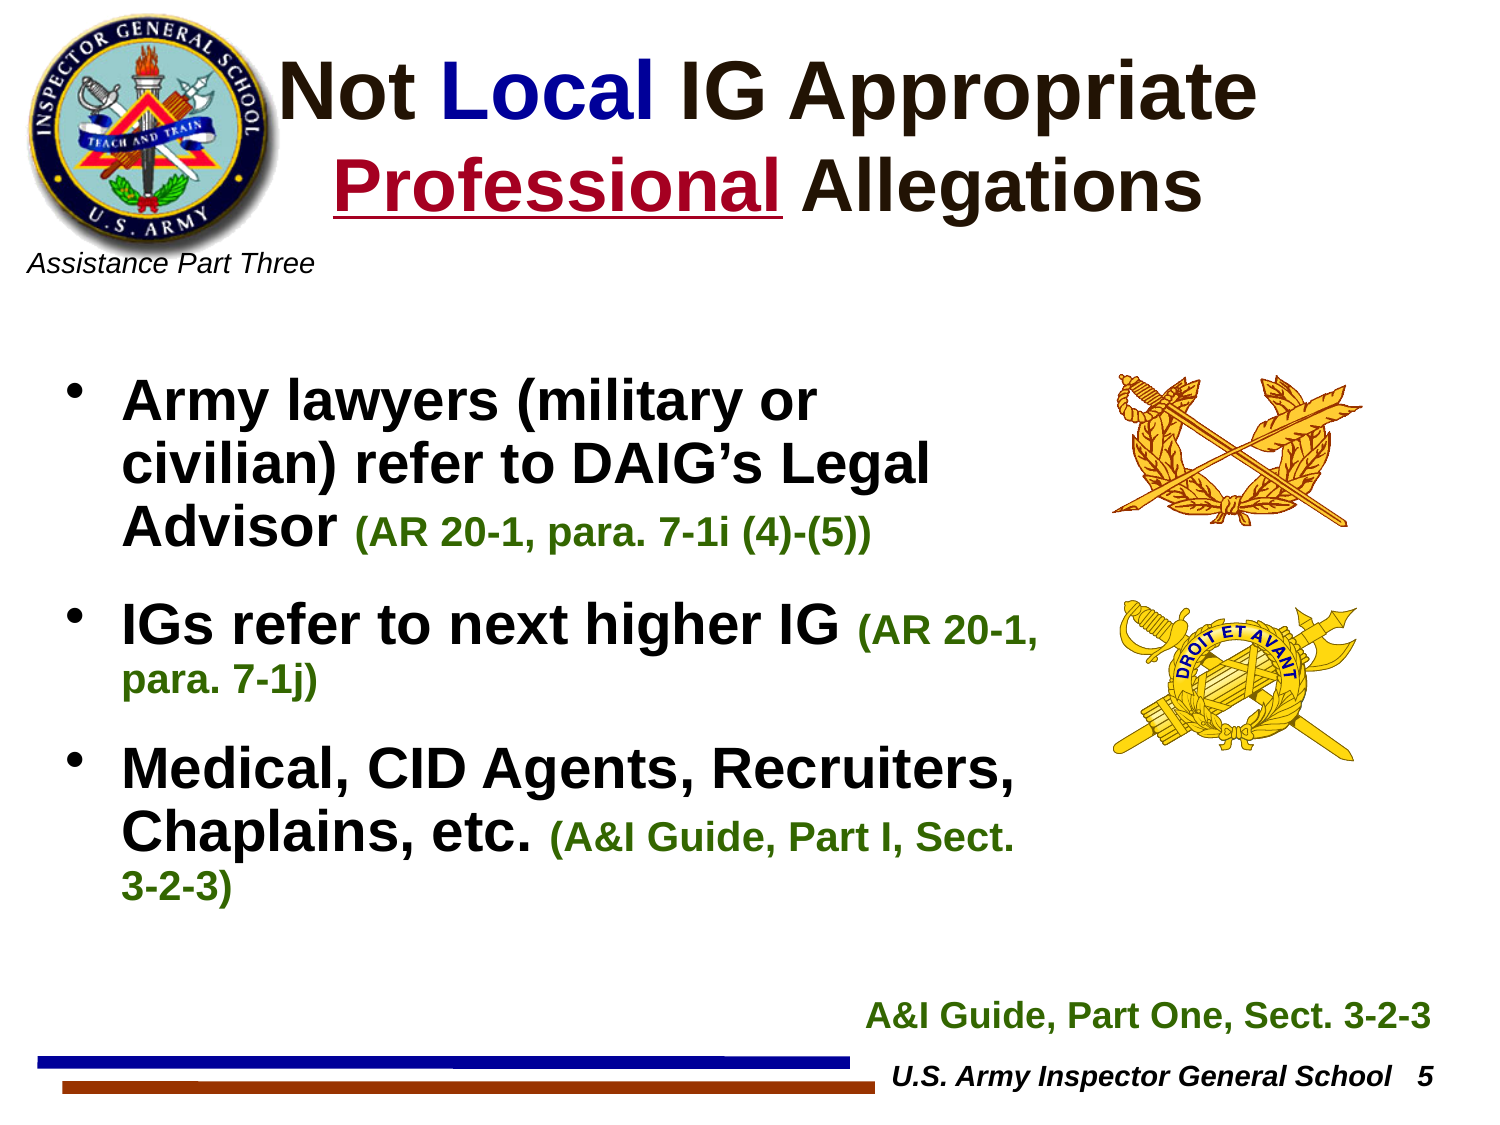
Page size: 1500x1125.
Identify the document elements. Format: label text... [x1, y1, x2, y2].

picture [24, 12, 284, 262]
footer U.S. Army Inspector General School 5 [824, 1049, 1500, 1125]
picture [1112, 599, 1363, 763]
text_box A&I Guide, Part One, Sect. 3-2-3 [849, 983, 1500, 1043]
list Army lawyers (military or civilian) refer to DAIG’s Legal Advisor (AR 20-1, para. 7-1i (4)-(5)) IGs refer to next higher IG (AR 20-1, para. 7-1j) Medical, CID Agents, Recruiters, Chaplains, etc. (A&I Guide, Part I, Sect. 3-2-3) [49, 362, 1063, 1038]
title Not Local IG Appropriate Professional Allegations [187, 37, 1351, 226]
picture [1112, 374, 1363, 528]
picture [183, 255, 193, 262]
